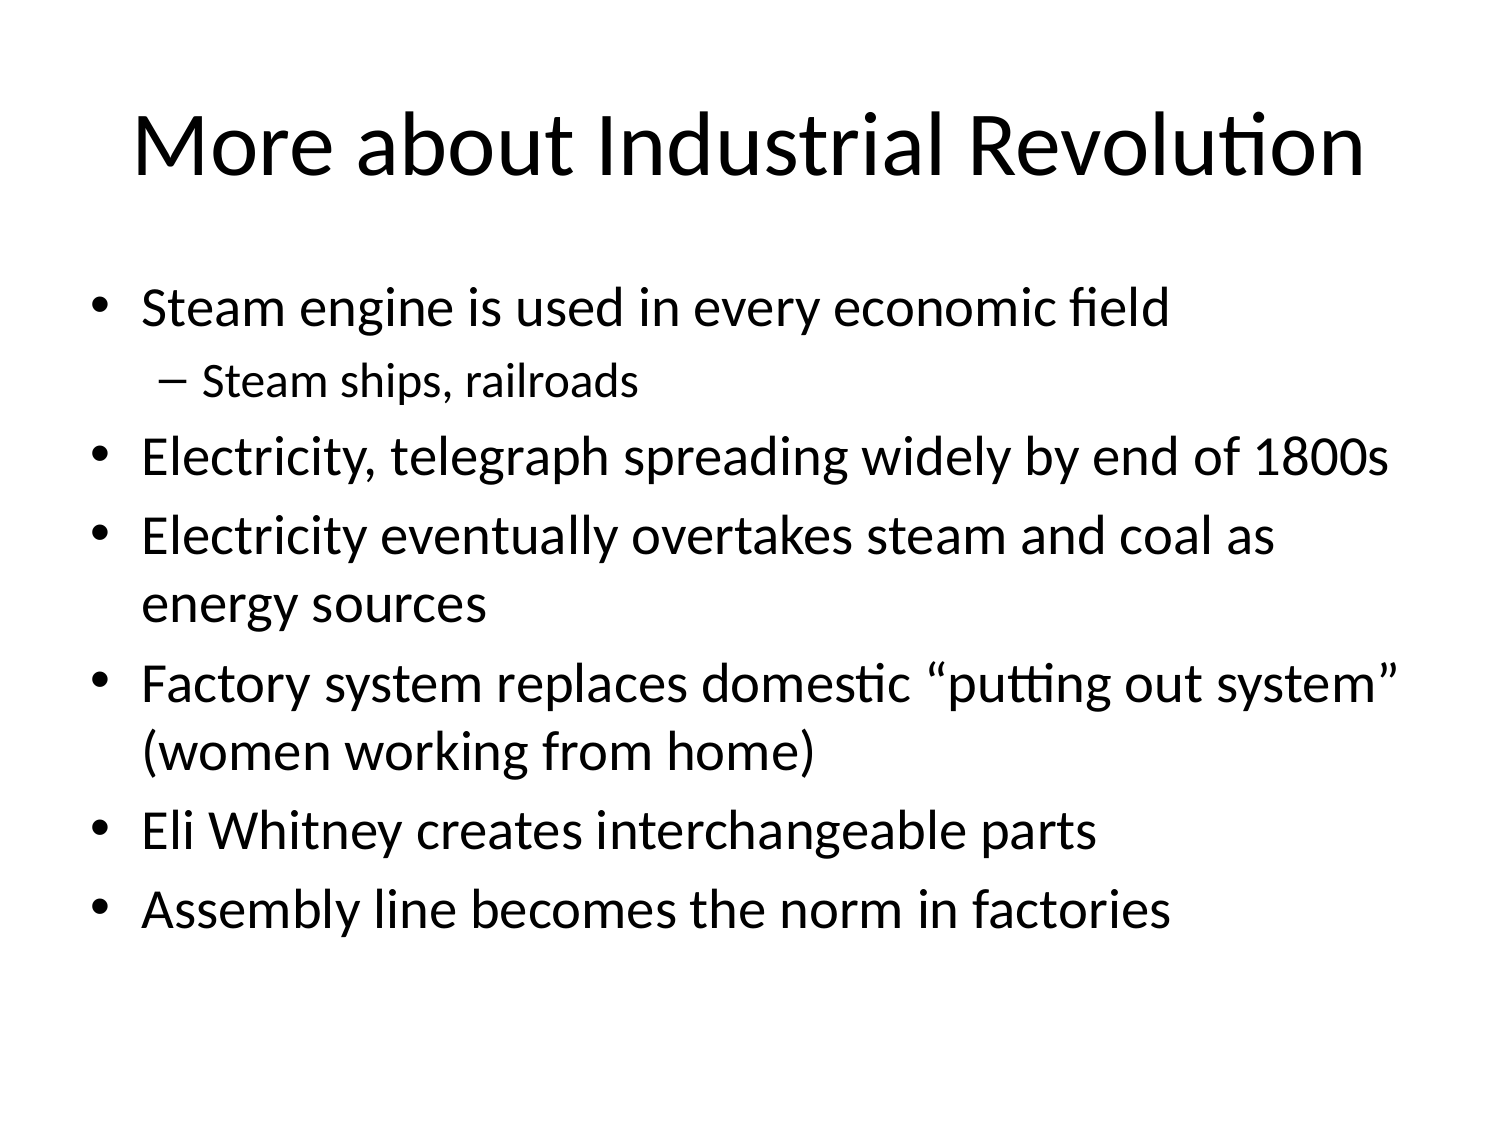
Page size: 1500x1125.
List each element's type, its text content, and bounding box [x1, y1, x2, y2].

title More about Industrial Revolution [75, 45, 1425, 233]
list Steam engine is used in every economic field Steam ships, railroads Electricity, telegraph spreading widely by end of 1800s Electricity eventually overtakes steam and coal as energy sources Factory system replaces domestic “putting out system” (women working from home) Eli Whitney creates interchangeable parts Assembly line becomes the norm in factories [75, 262, 1425, 1005]
